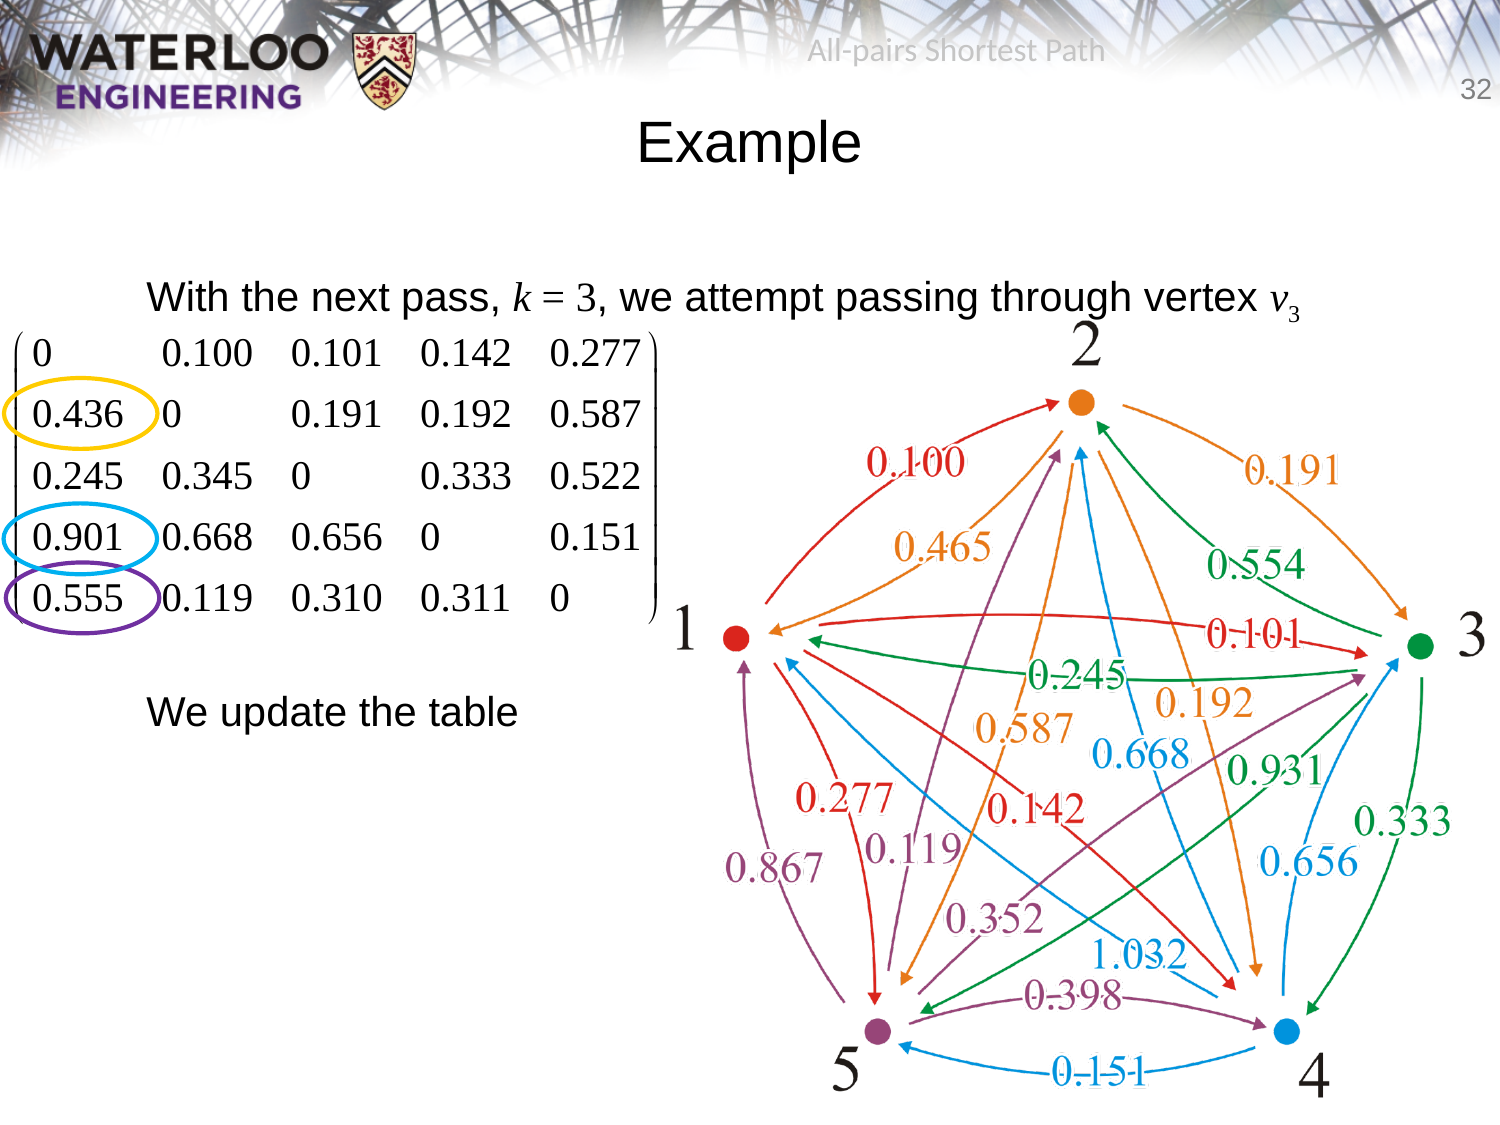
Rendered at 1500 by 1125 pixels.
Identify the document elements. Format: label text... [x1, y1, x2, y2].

picture [0, 0, 1500, 1125]
list With the next pass, k = 3, we attempt passing through vertex v3 We update the table [74, 642, 656, 1006]
footer All-pairs Shortest Path [478, 18, 1436, 79]
title Example [74, 44, 1426, 233]
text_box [5, 320, 672, 634]
list With the next pass, k = 3, we attempt passing through vertex v3 We update the table [74, 262, 1426, 319]
